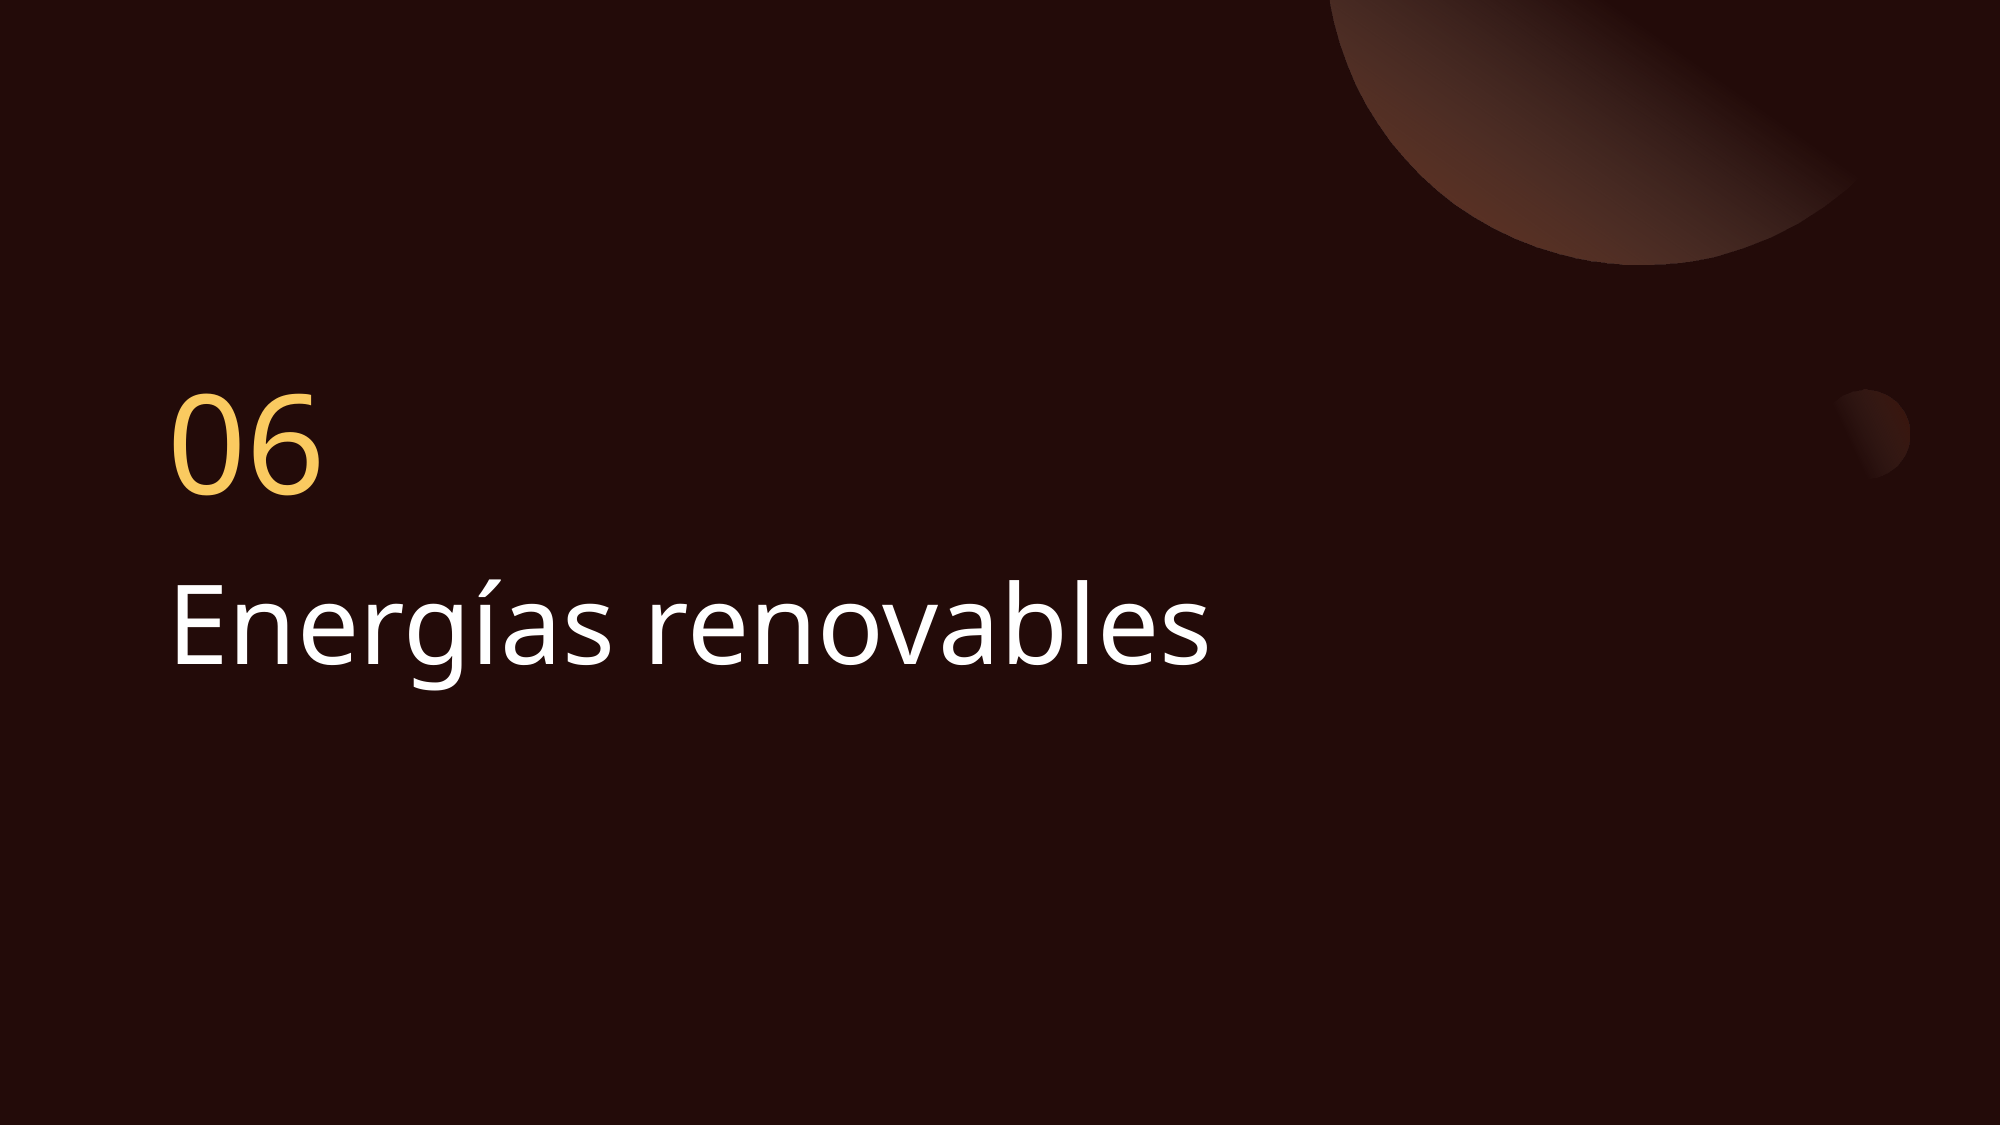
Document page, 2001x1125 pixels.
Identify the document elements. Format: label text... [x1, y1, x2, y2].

list 06 [167, 355, 1492, 523]
title Energías renovables [167, 554, 1821, 957]
